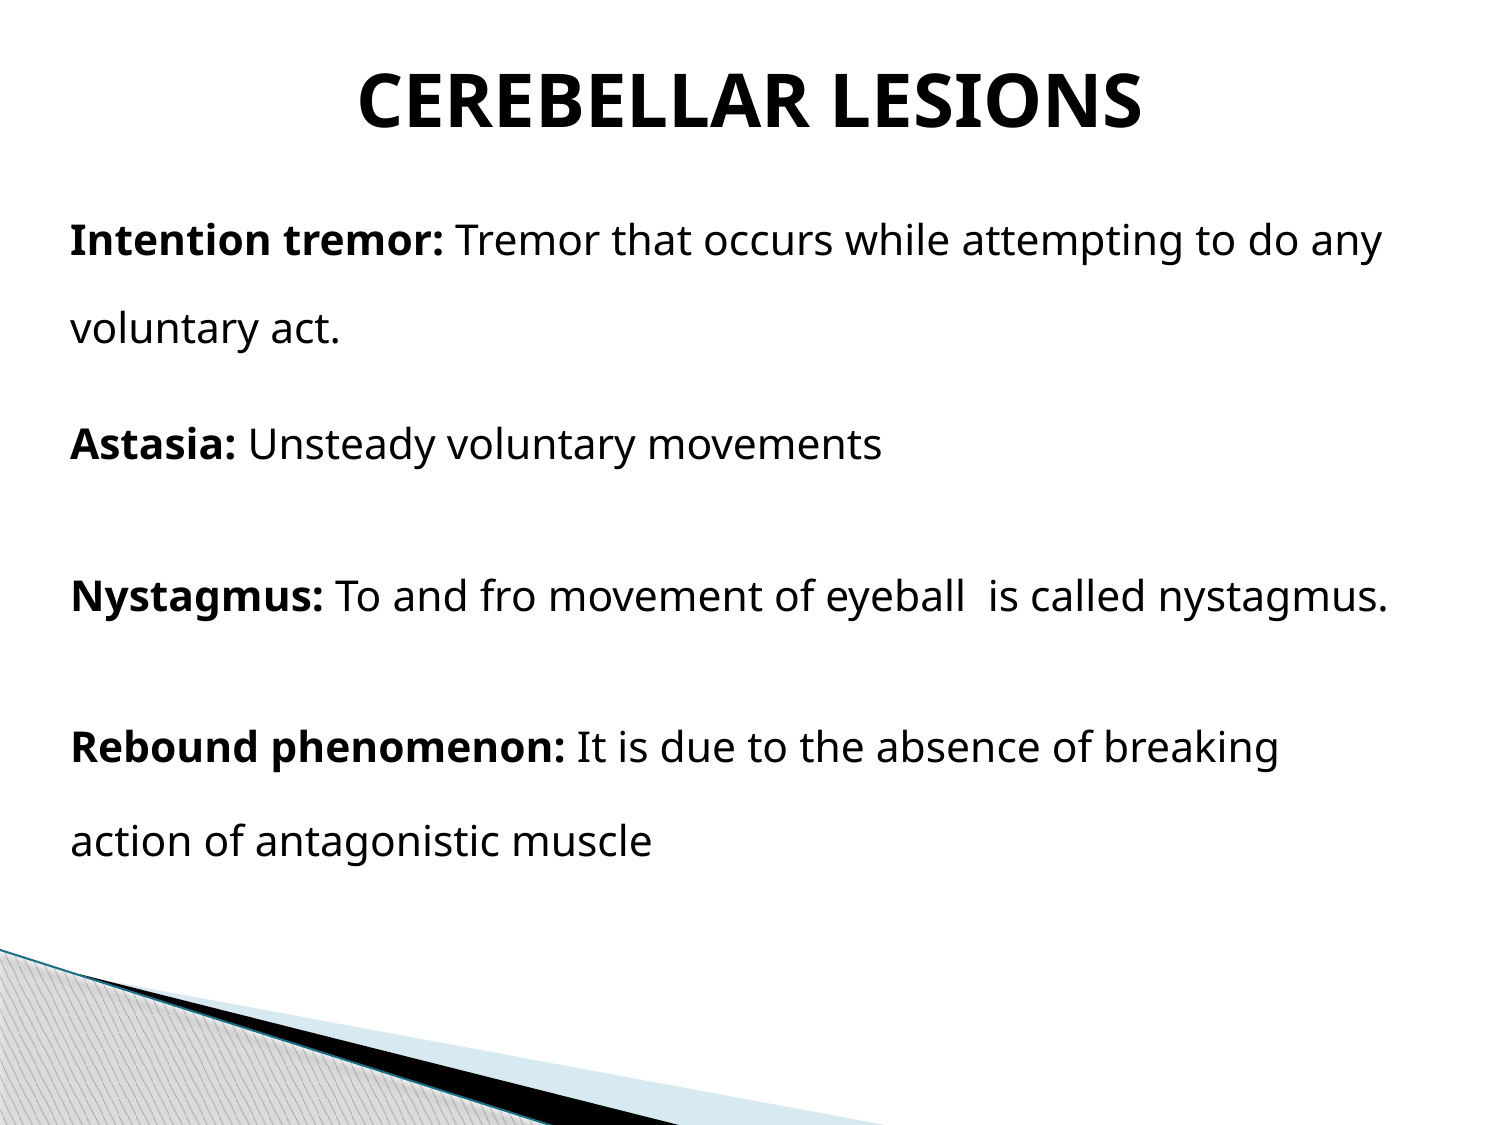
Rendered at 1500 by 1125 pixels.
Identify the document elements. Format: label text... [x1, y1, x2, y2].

list Intention tremor: Tremor that occurs while attempting to do any voluntary act. Astasia: Unsteady voluntary movements Nystagmus: To and fro movement of eyeball is called nystagmus. Rebound phenomenon: It is due to the absence of breaking action of antagonistic muscle [37, 174, 1450, 986]
title CEREBELLAR LESIONS [75, 45, 1425, 150]
